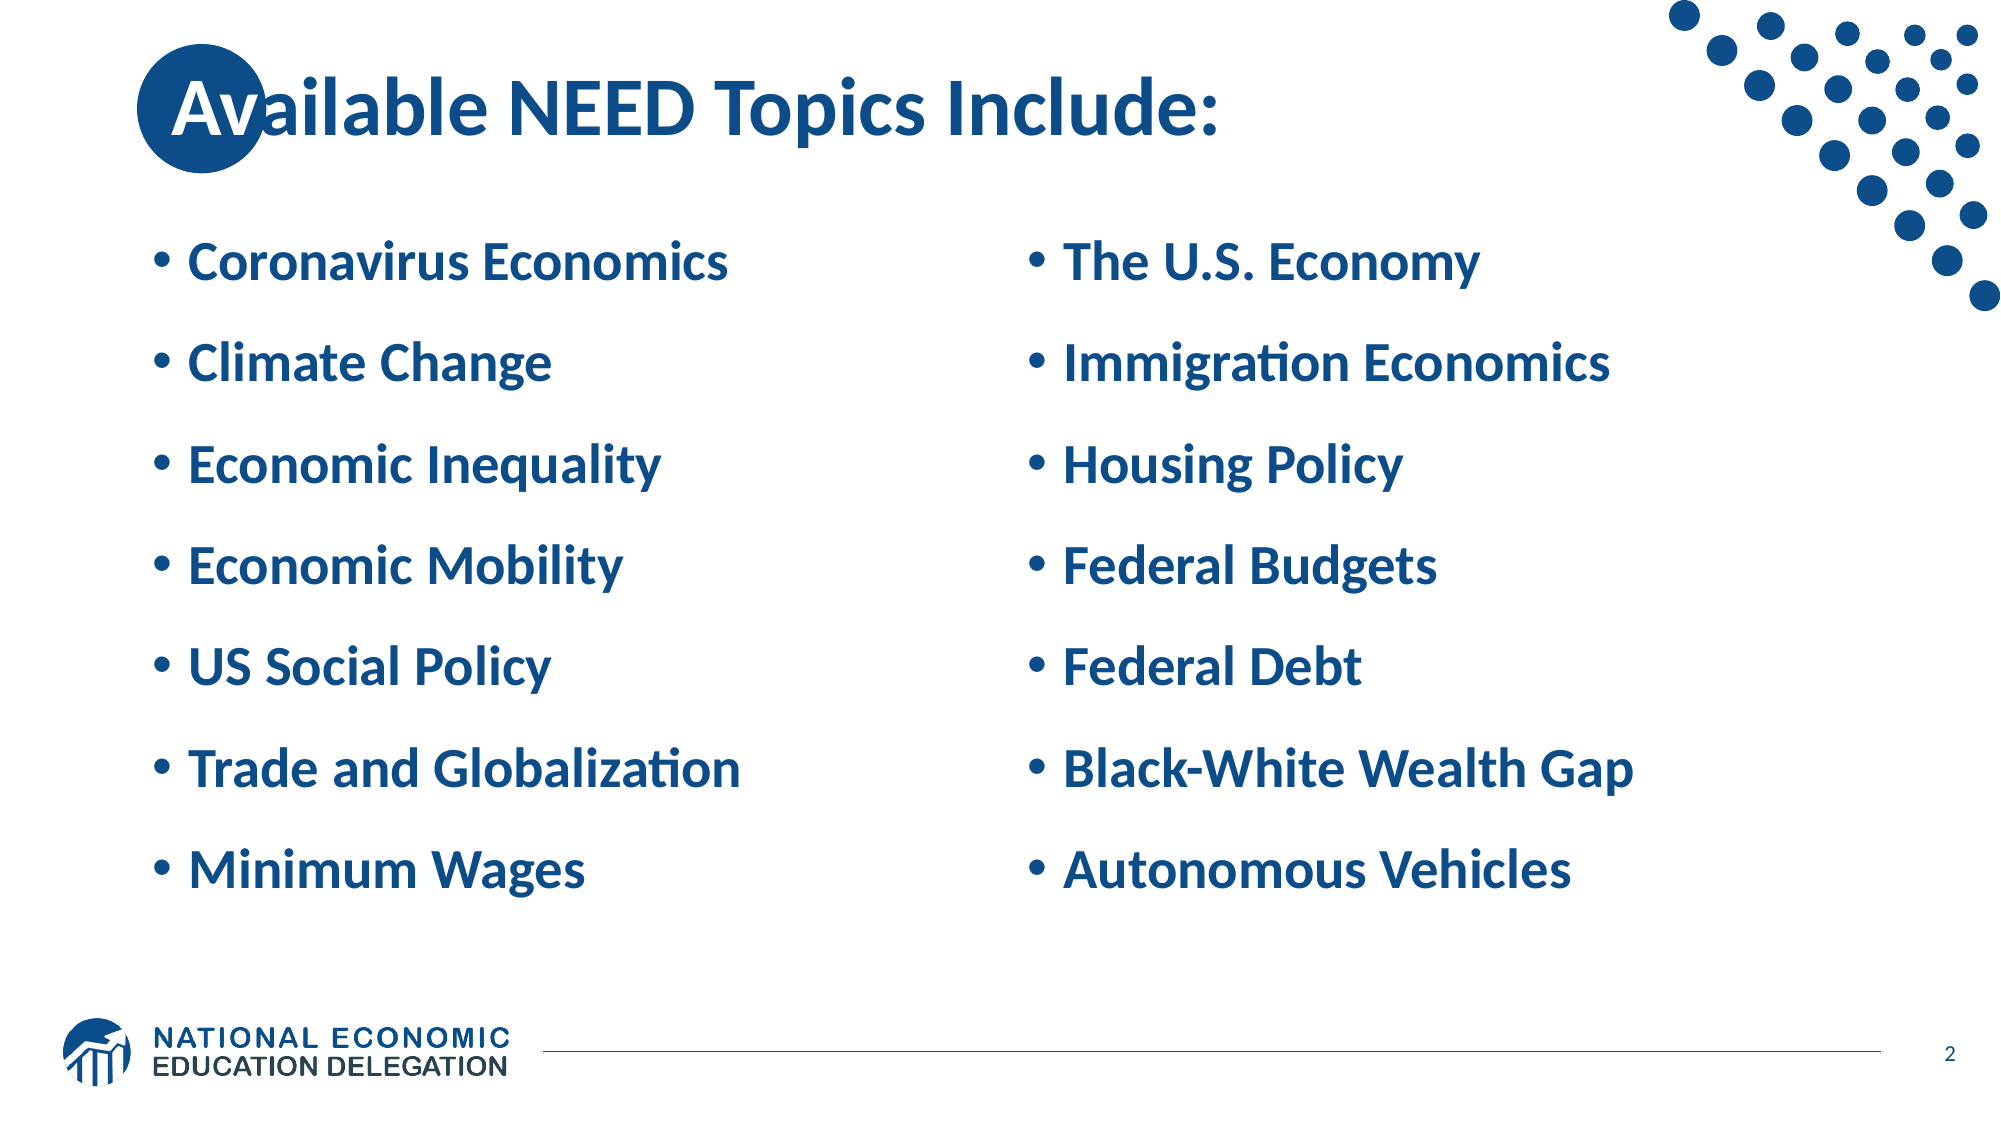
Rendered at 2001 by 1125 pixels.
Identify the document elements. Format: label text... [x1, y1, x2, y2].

slide_number 2 [1521, 1022, 1972, 1082]
picture [55, 1013, 520, 1091]
list The U.S. Economy Immigration Economics Housing Policy Federal Budgets Federal Debt Black-White Wealth Gap Autonomous Vehicles [1012, 222, 1863, 910]
title Available NEED Topics Include: [137, 0, 1863, 218]
list Coronavirus Economics Climate Change Economic Inequality Economic Mobility US Social Policy Trade and Globalization Minimum Wages [137, 222, 988, 910]
